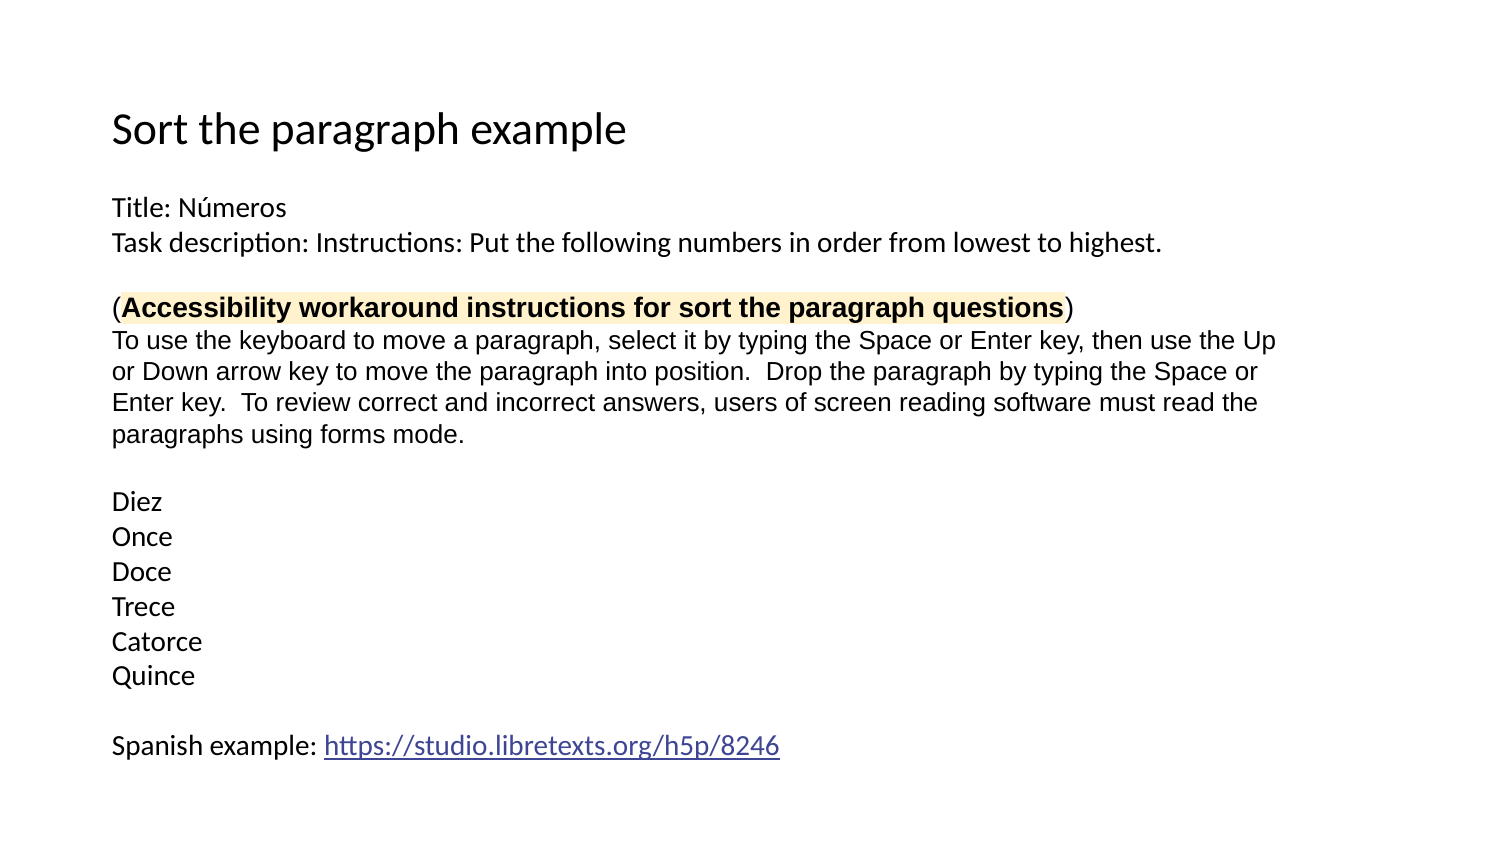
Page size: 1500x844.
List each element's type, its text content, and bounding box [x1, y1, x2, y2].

text_box Sort the paragraph example Title: Números Task description: Instructions: Put the following numbers in order from lowest to highest. (Accessibility workaround instructions for sort the paragraph questions) To use the keyboard to move a paragraph, select it by typing the Space or Enter key, then use the Up or Down arrow key to move the paragraph into position. Drop the paragraph by typing the Space or Enter key. To review correct and incorrect answers, users of screen reading software must read the paragraphs using forms mode. Diez Once Doce Trece Catorce Quince Spanish example: https://studio.libretexts.org/h5p/8246 [96, 83, 1294, 703]
